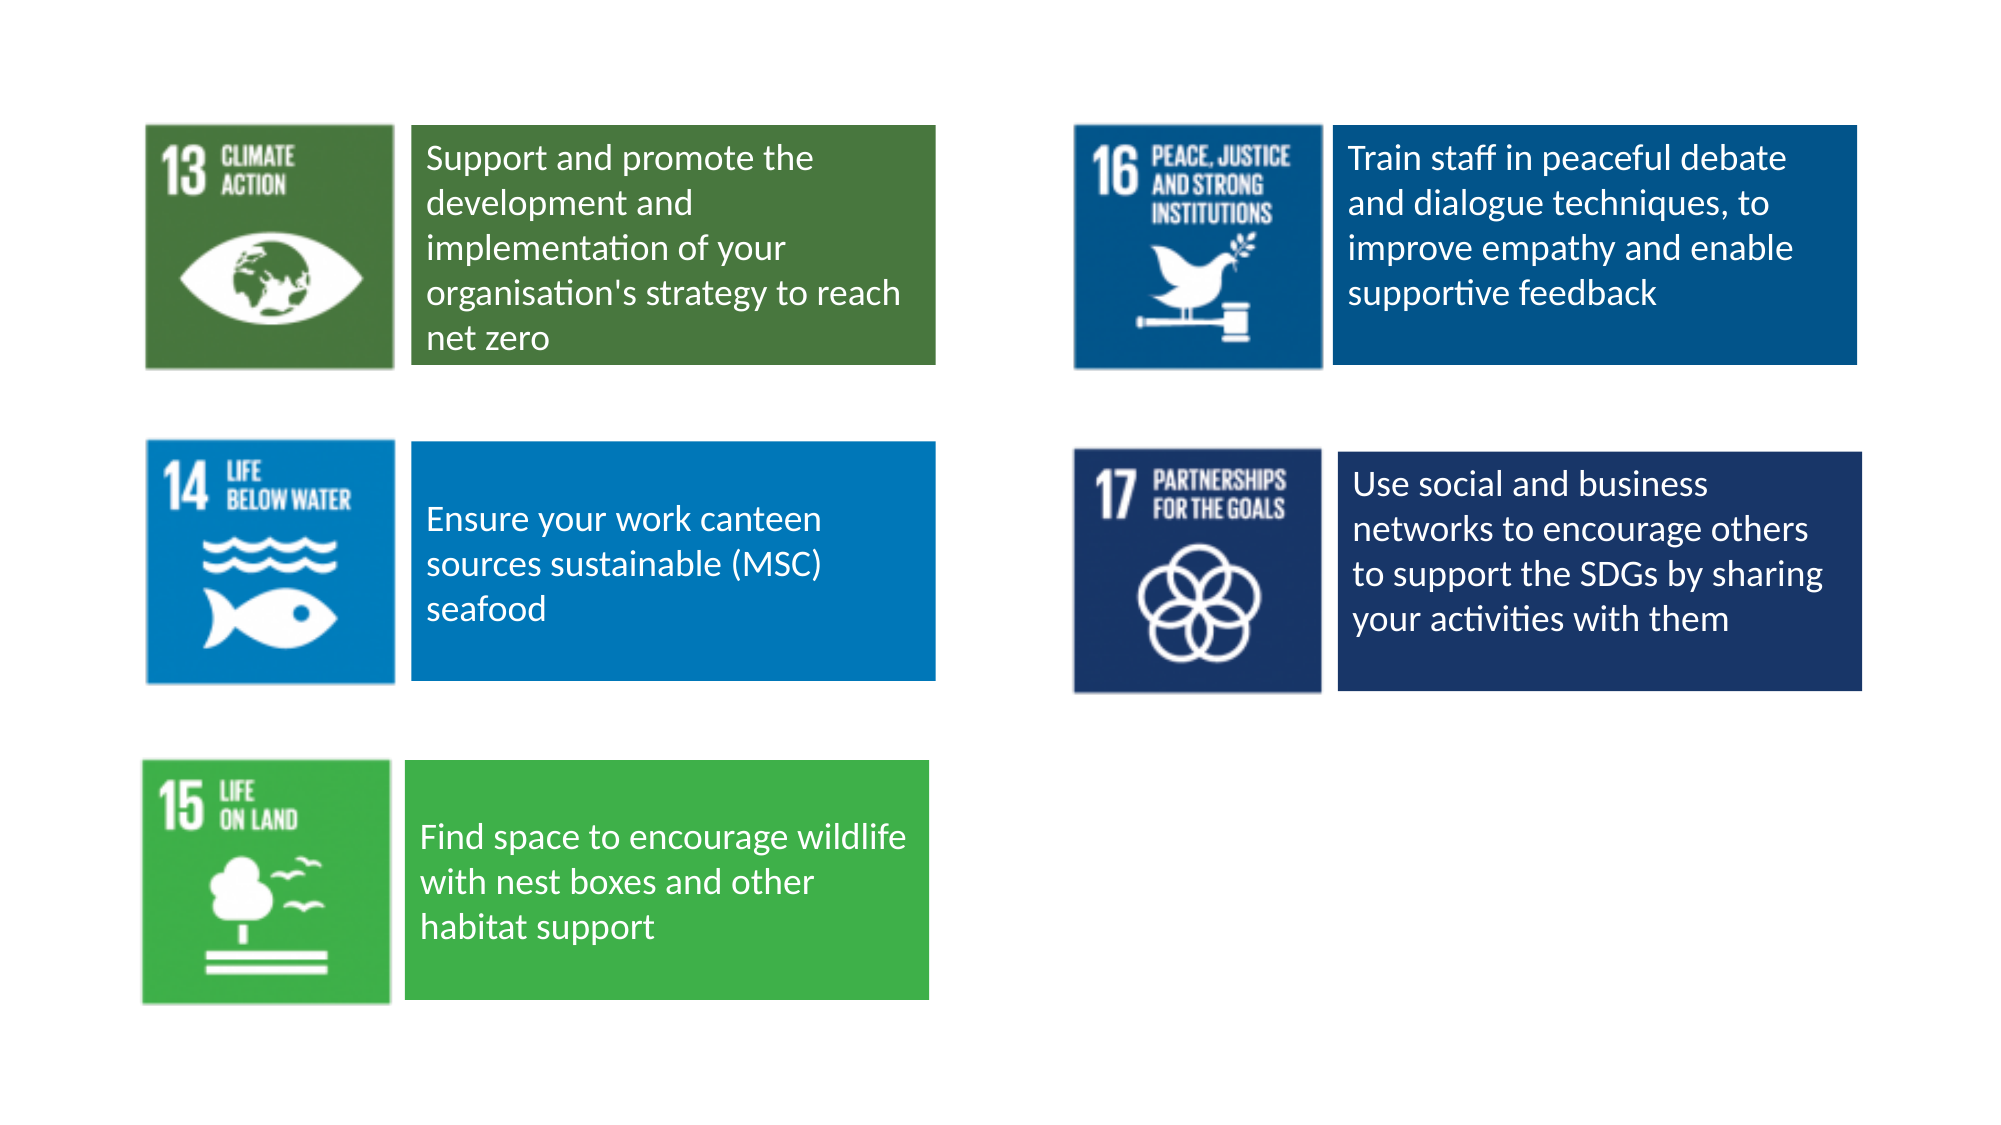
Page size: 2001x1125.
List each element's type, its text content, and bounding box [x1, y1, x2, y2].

text_box Ensure your work canteen sources sustainable (MSC) seafood [411, 441, 936, 681]
picture [131, 111, 412, 382]
text_box Use social and business networks to encourage others to support the SDGs by sharing your activities with them [1337, 451, 1863, 692]
picture [137, 431, 405, 694]
text_box Train staff in peaceful debate and dialogue techniques, to improve empathy and enable supportive feedback [1334, 125, 1858, 365]
picture [1061, 441, 1333, 706]
picture [131, 749, 406, 1014]
text_box Find space to encourage wildlife with nest boxes and other habitat support [406, 760, 930, 1000]
picture [1064, 119, 1334, 374]
text_box Support and promote the development and implementation of your organisation's strategy to reach net zero [412, 125, 936, 365]
